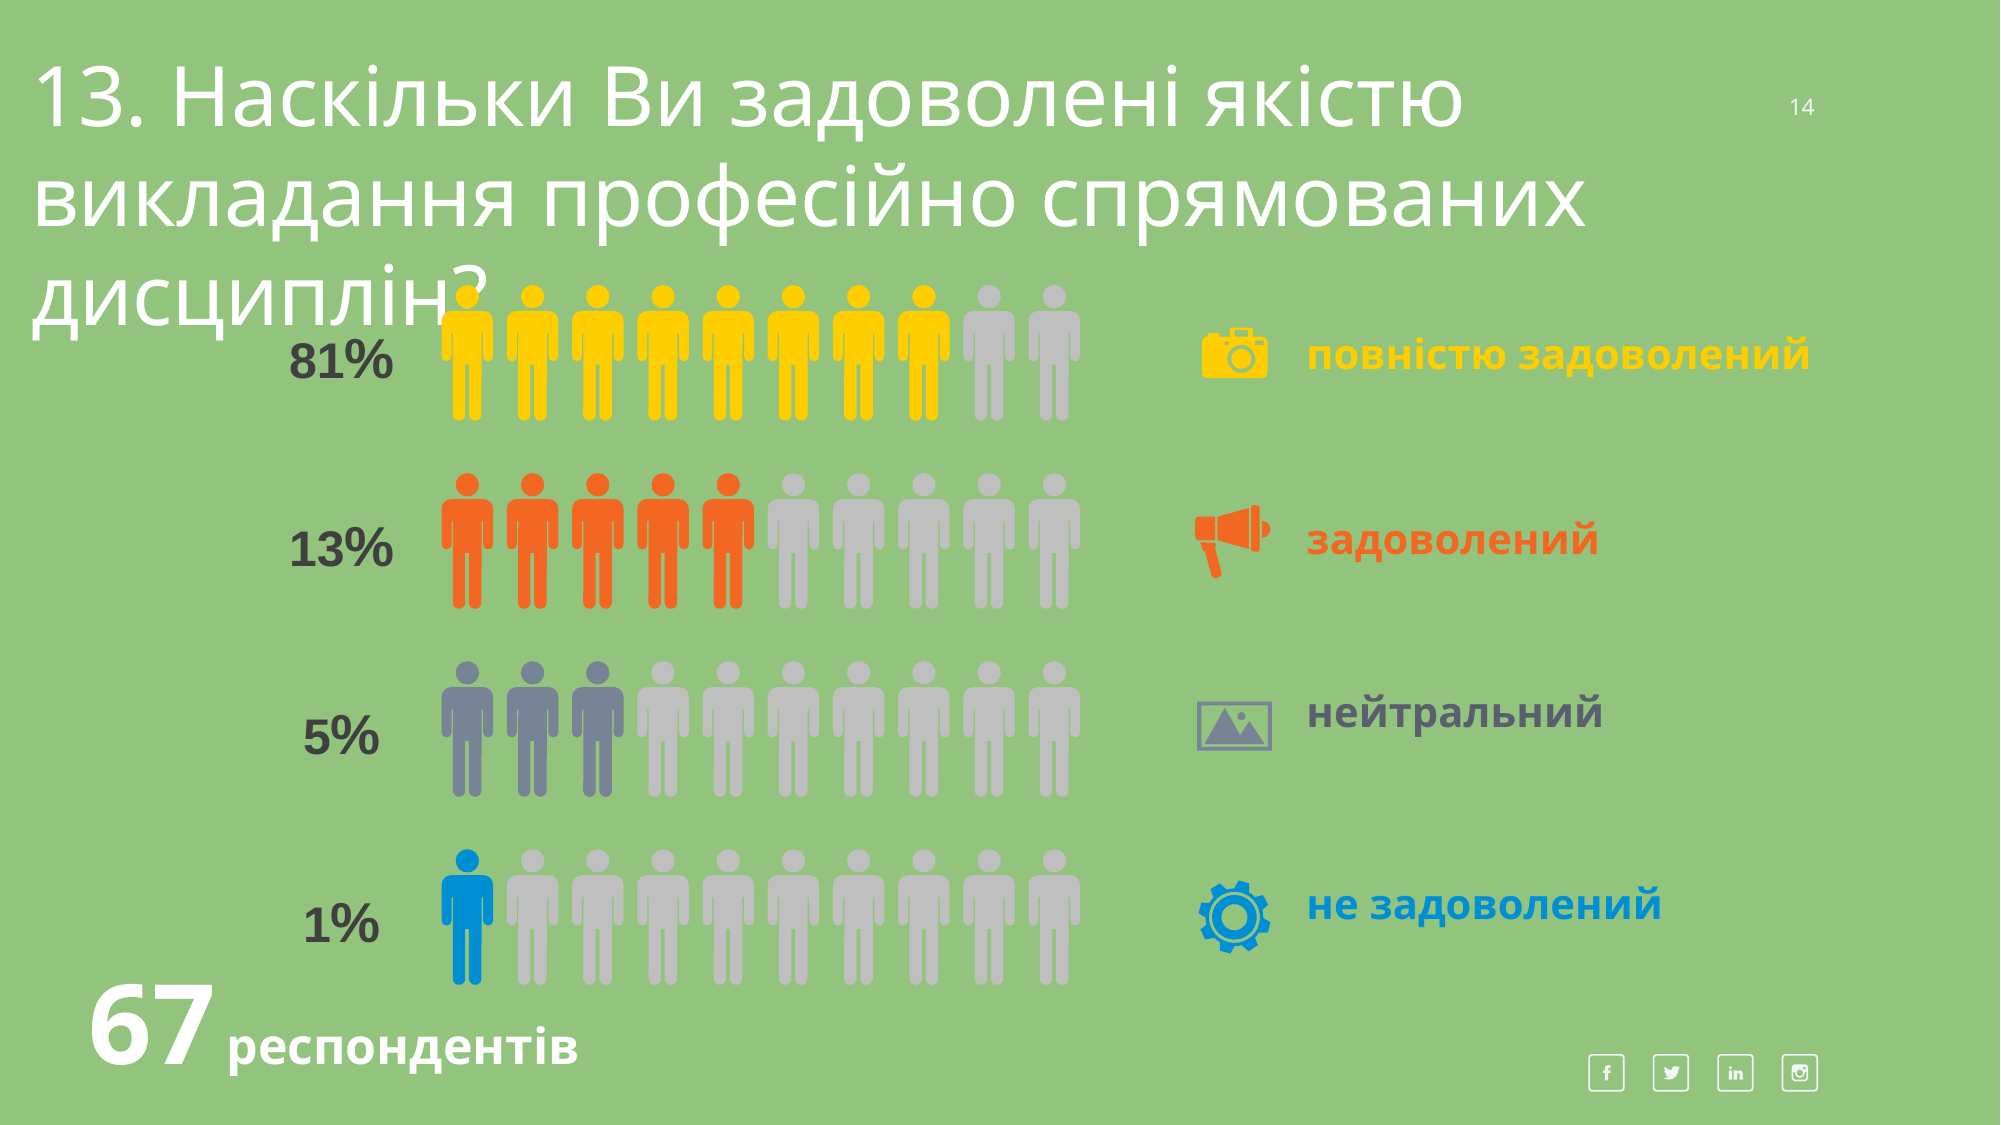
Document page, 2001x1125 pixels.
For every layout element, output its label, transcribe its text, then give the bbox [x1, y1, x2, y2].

text_box 67 респондентів [73, 945, 595, 1094]
text_box 13. Наскільки Ви задоволені якістю викладання професійно спрямованих дисциплін? [16, 35, 1940, 350]
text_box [270, 284, 1914, 986]
